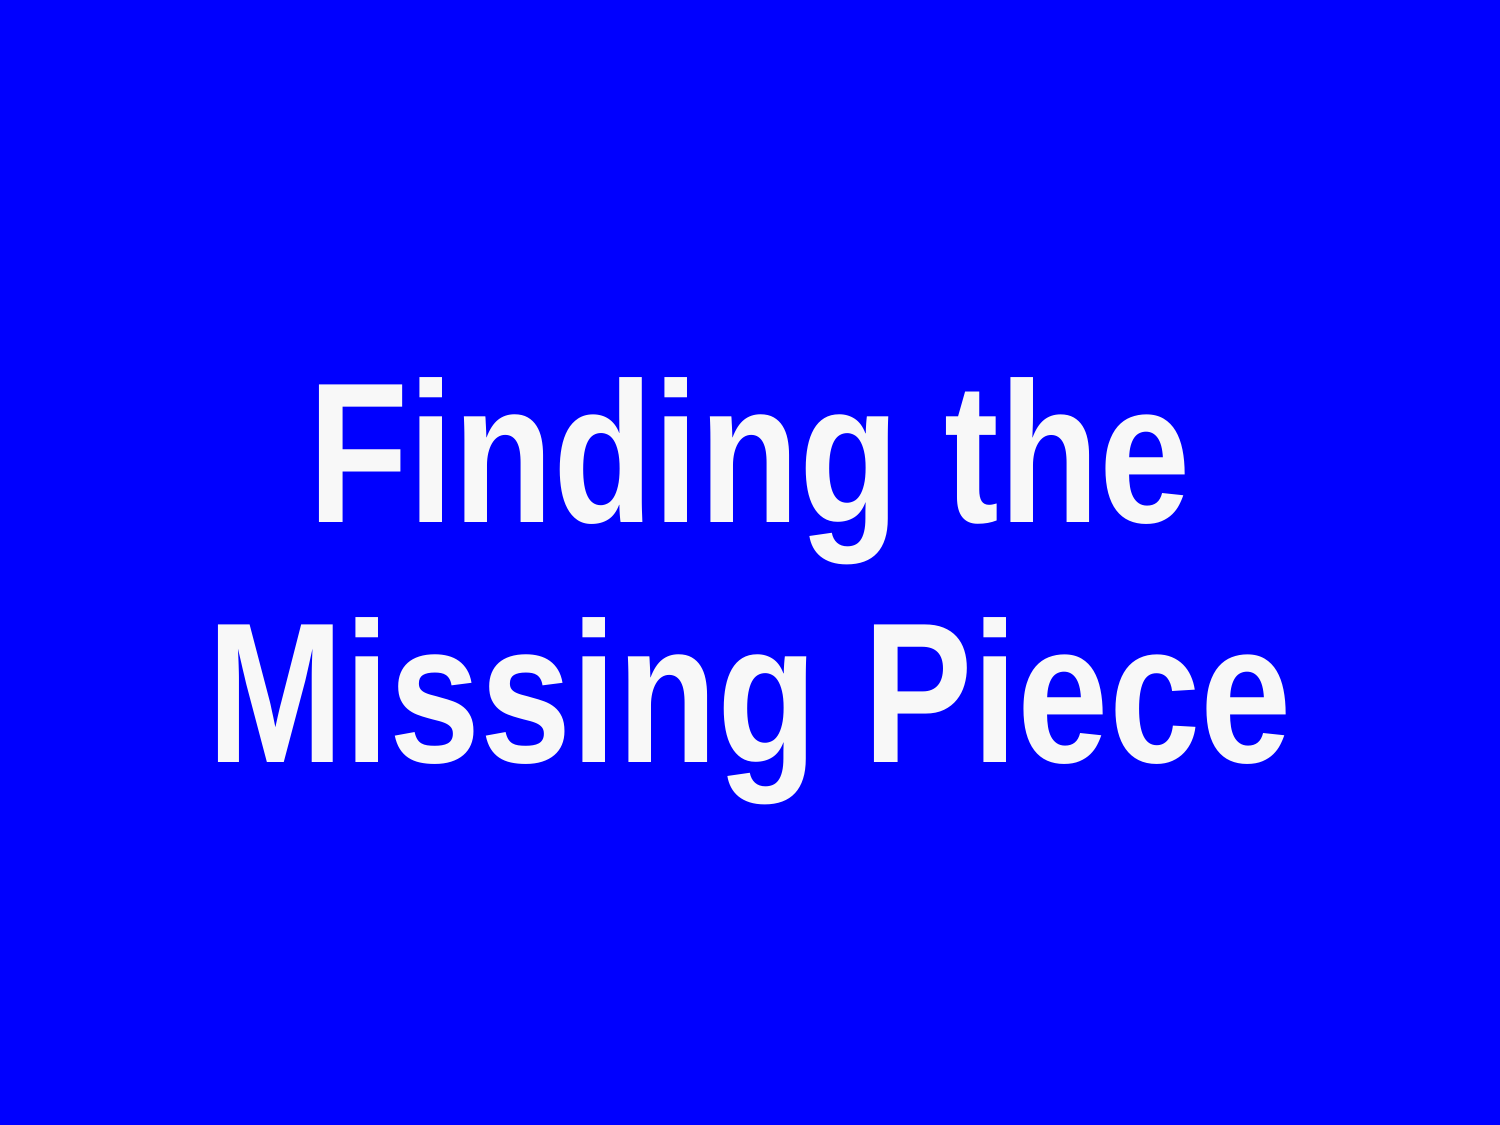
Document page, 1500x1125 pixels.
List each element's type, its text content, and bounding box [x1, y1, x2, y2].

title Finding the Missing Piece [112, 124, 1388, 1001]
